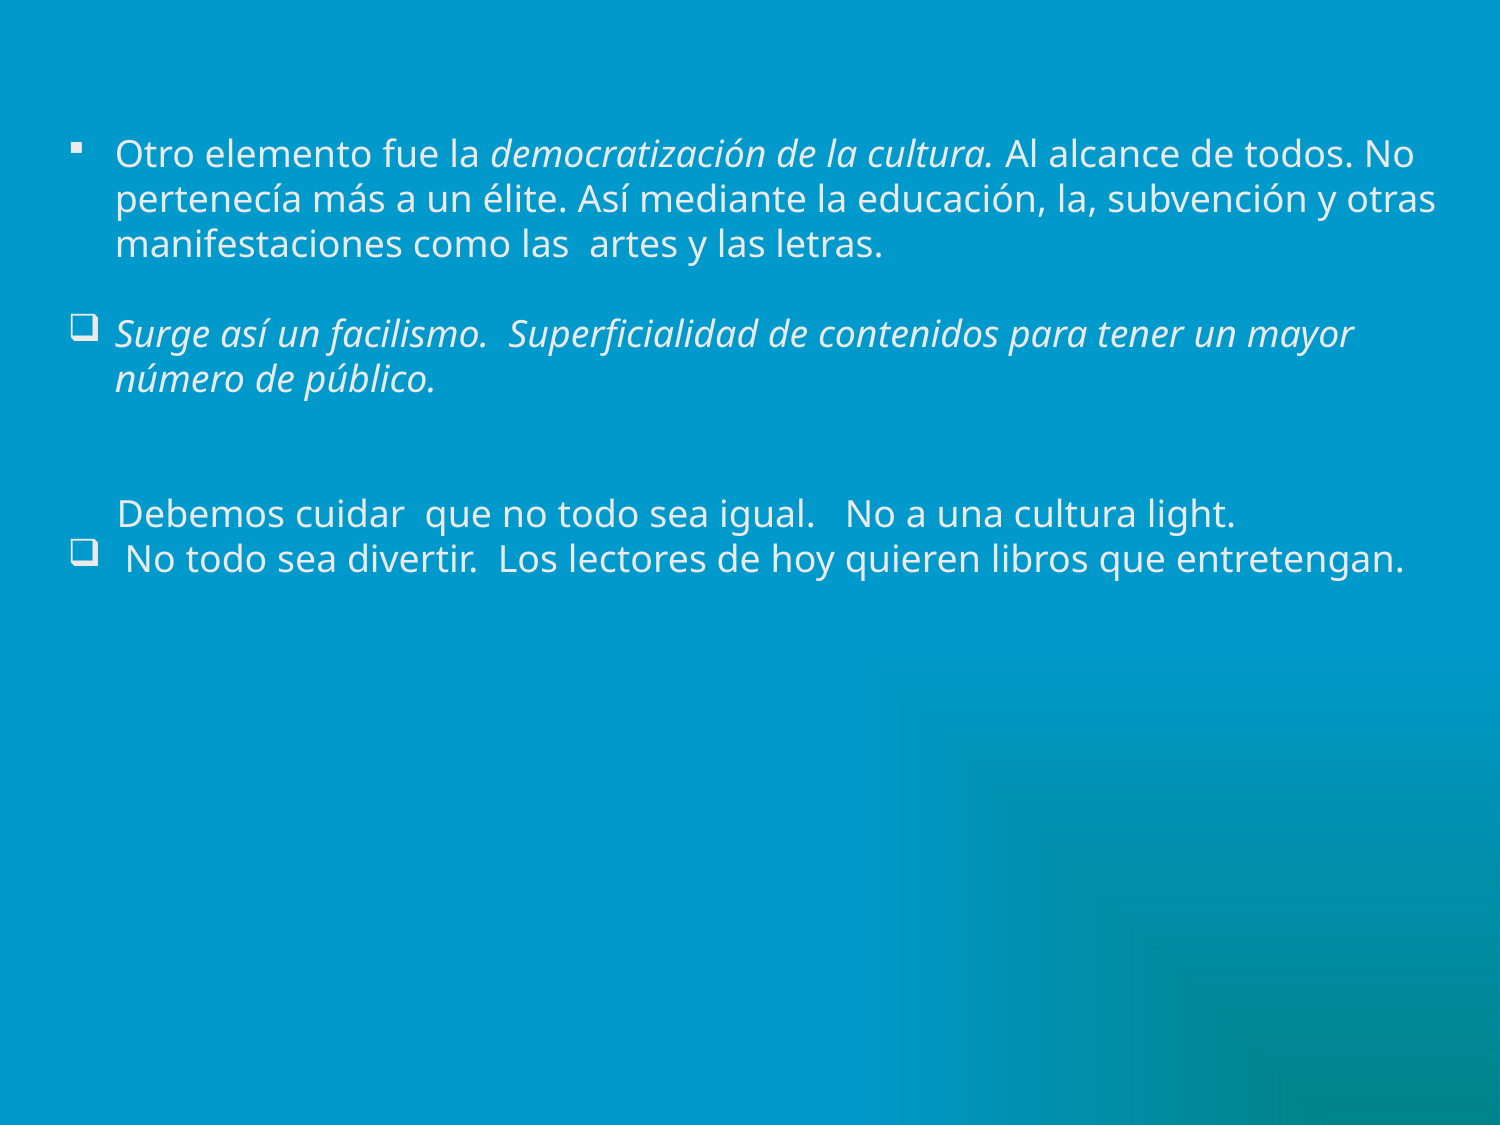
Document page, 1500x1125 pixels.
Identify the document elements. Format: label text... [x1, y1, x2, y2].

text_box Otro elemento fue la democratización de la cultura. Al alcance de todos. No pertenecía más a un élite. Así mediante la educación, la, subvención y otras manifestaciones como las artes y las letras. Surge así un facilismo. Superficialidad de contenidos para tener un mayor número de público. Debemos cuidar que no todo sea igual. No a una cultura light. No todo sea divertir. Los lectores de hoy quieren libros que entretengan. [53, 78, 1471, 588]
